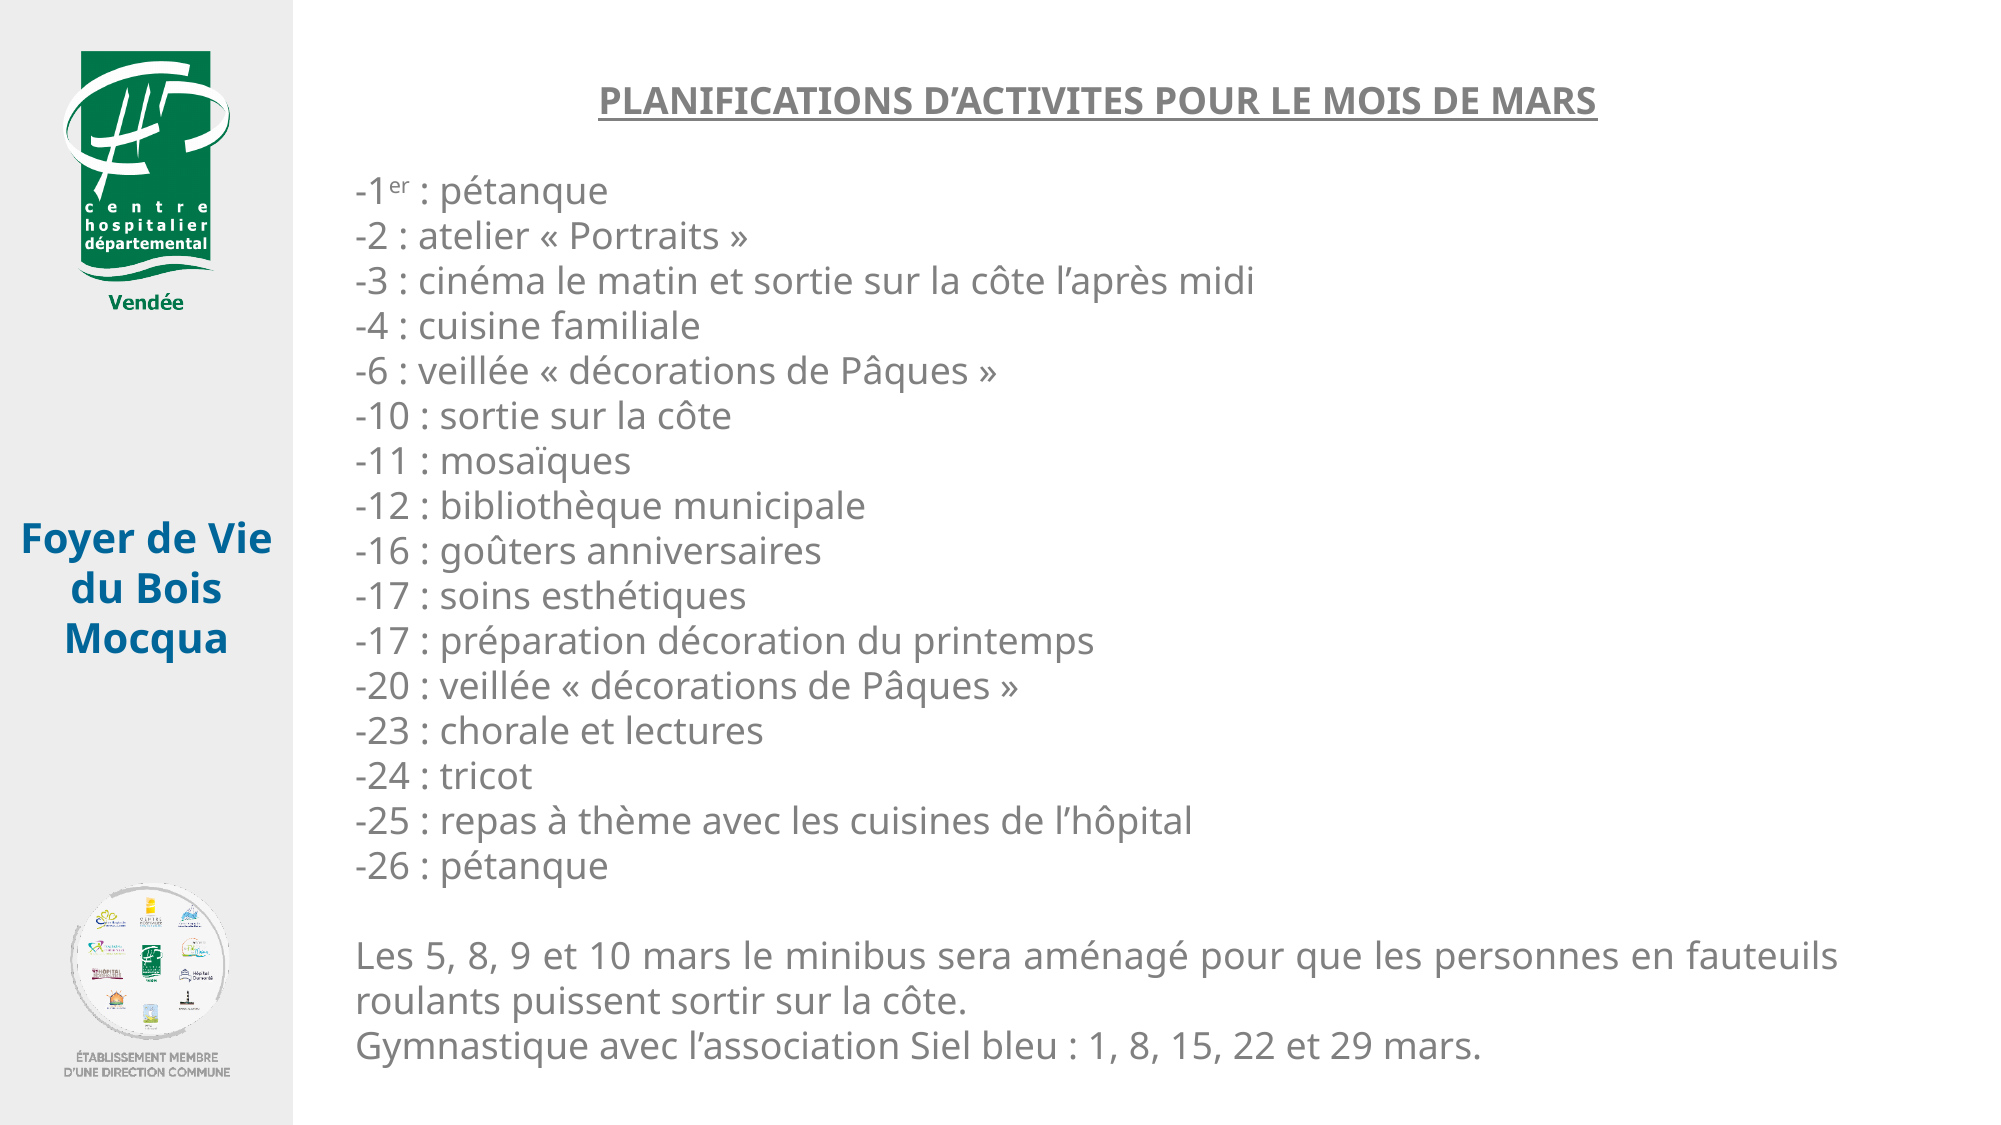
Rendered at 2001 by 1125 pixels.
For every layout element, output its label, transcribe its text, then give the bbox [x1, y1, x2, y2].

text_box PLANIFICATIONS D’ACTIVITES POUR LE MOIS DE MARS -1er : pétanque -2 : atelier « Portraits » -3 : cinéma le matin et sortie sur la côte l’après midi -4 : cuisine familiale -6 : veillée « décorations de Pâques » -10 : sortie sur la côte -11 : mosaïques -12 : bibliothèque municipale -16 : goûters anniversaires -17 : soins esthétiques -17 : préparation décoration du printemps -20 : veillée « décorations de Pâques » -23 : chorale et lectures -24 : tricot -25 : repas à thème avec les cuisines de l’hôpital -26 : pétanque Les 5, 8, 9 et 10 mars le minibus sera aménagé pour que les personnes en fauteuils roulants puissent sortir sur la côte. Gymnastique avec l’association Siel bleu : 1, 8, 15, 22 et 29 mars. [340, 70, 1856, 1075]
picture [63, 51, 230, 318]
picture [41, 875, 252, 1085]
